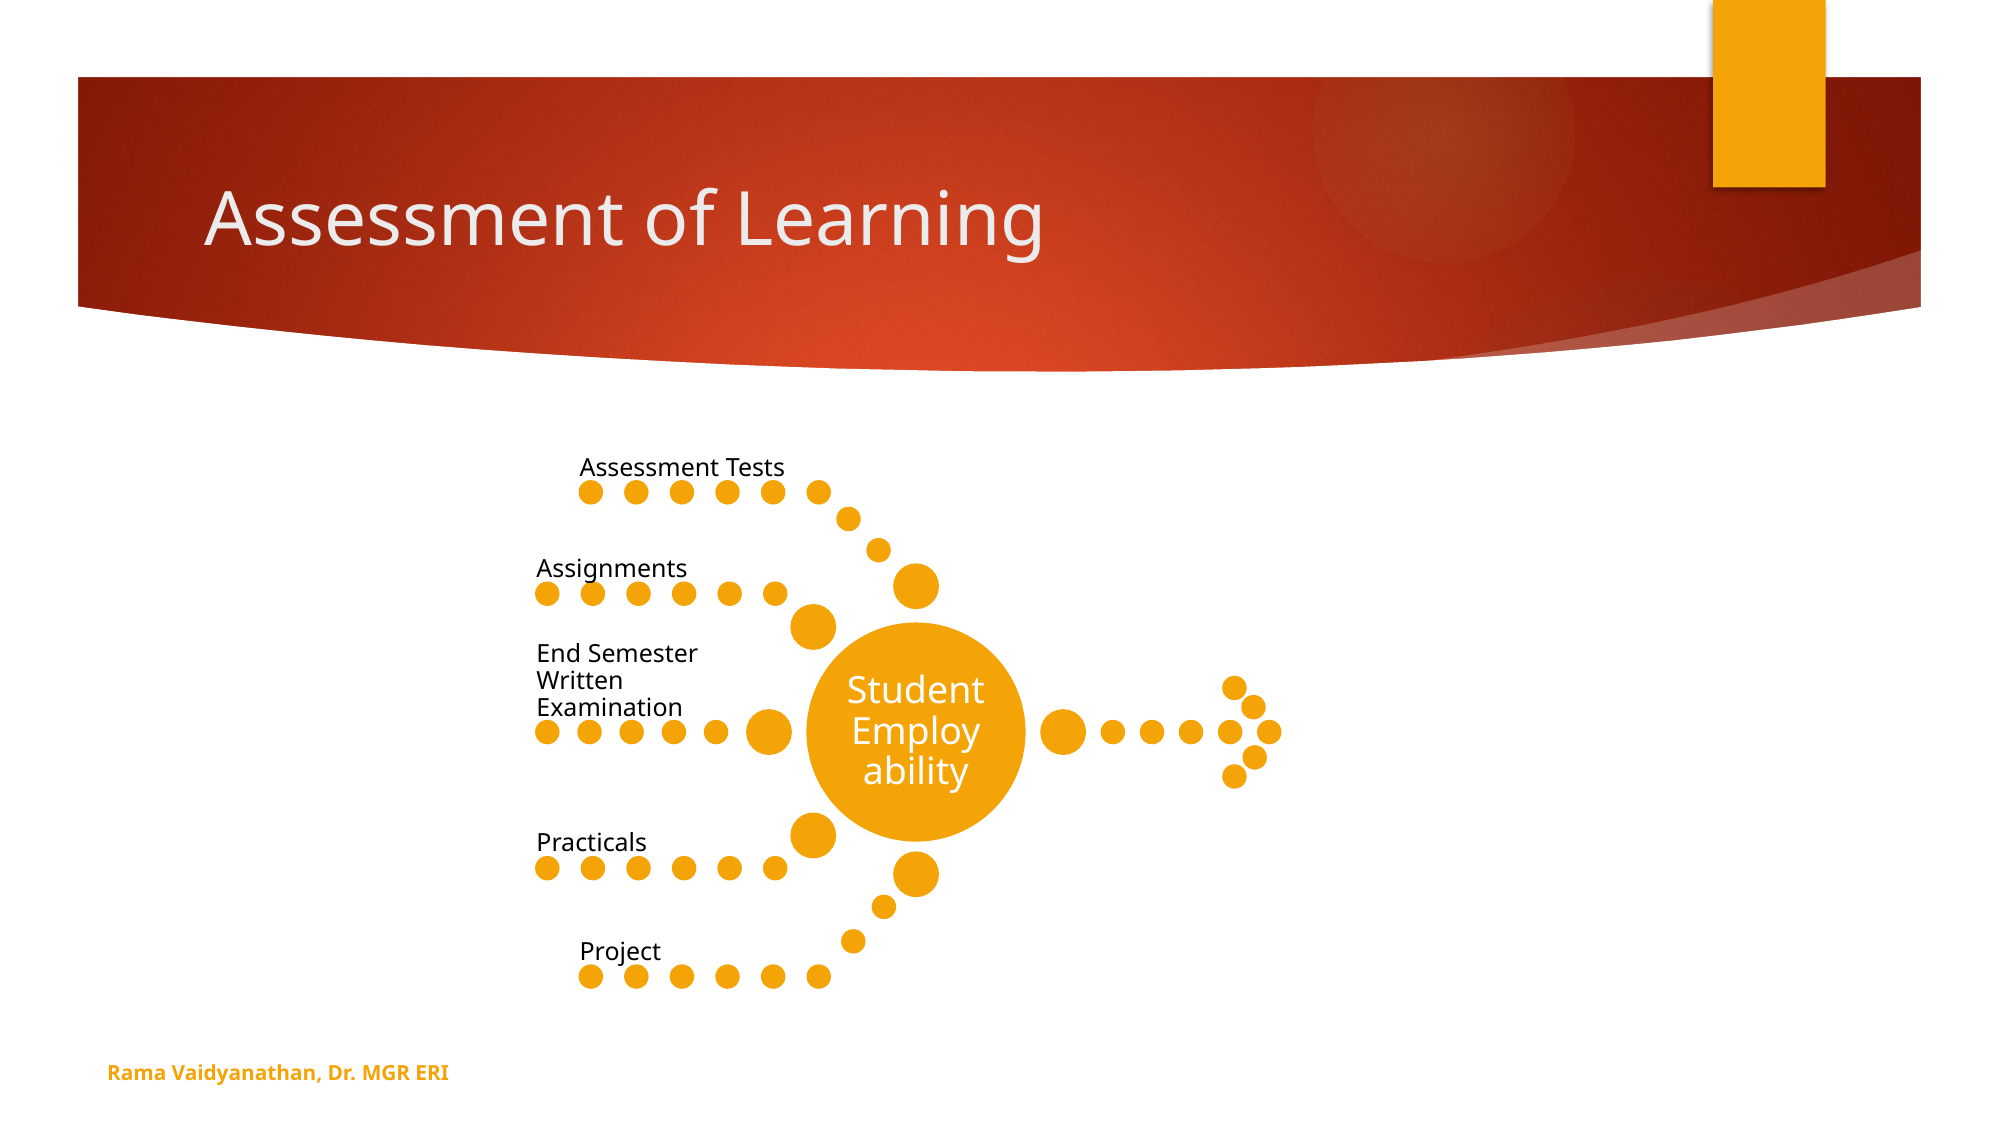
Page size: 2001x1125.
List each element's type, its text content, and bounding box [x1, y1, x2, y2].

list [189, 426, 1627, 988]
title Assessment of Learning [189, 155, 1627, 275]
footer Rama Vaidyanathan, Dr. MGR ERI [92, 1048, 726, 1099]
